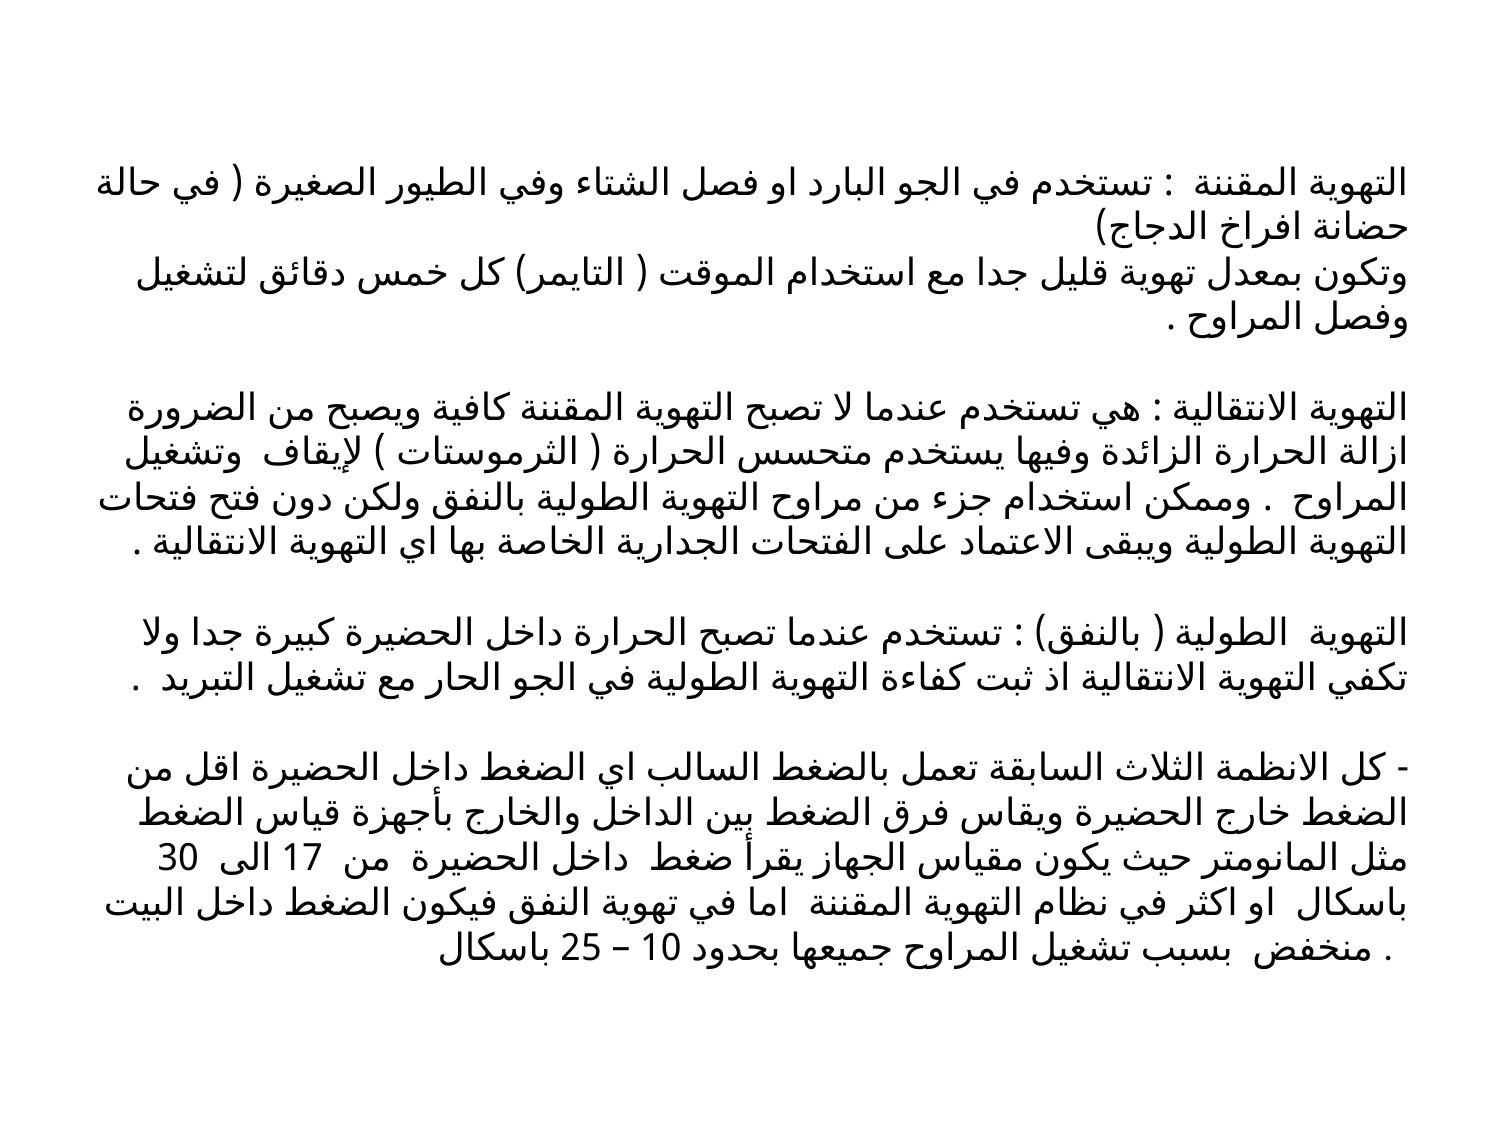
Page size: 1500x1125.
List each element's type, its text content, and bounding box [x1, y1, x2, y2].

title التهوية المقننة : تستخدم في الجو البارد او فصل الشتاء وفي الطيور الصغيرة ( في حالة حضانة افراخ الدجاج) وتكون بمعدل تهوية قليل جدا مع استخدام الموقت ( التايمر) كل خمس دقائق لتشغيل وفصل المراوح . التهوية الانتقالية : هي تستخدم عندما لا تصبح التهوية المقننة كافية ويصبح من الضرورة ازالة الحرارة الزائدة وفيها يستخدم متحسس الحرارة ( الثرموستات ) لإيقاف وتشغيل المراوح . وممكن استخدام جزء من مراوح التهوية الطولية بالنفق ولكن دون فتح فتحات التهوية الطولية ويبقى الاعتماد على الفتحات الجدارية الخاصة بها اي التهوية الانتقالية . التهوية الطولية ( بالنفق) : تستخدم عندما تصبح الحرارة داخل الحضيرة كبيرة جدا ولا تكفي التهوية الانتقالية اذ ثبت كفاءة التهوية الطولية في الجو الحار مع تشغيل التبريد . - كل الانظمة الثلاث السابقة تعمل بالضغط السالب اي الضغط داخل الحضيرة اقل من الضغط خارج الحضيرة ويقاس فرق الضغط بين الداخل والخارج بأجهزة قياس الضغط مثل المانومتر حيث يكون مقياس الجهاز يقرأ ضغط داخل الحضيرة من 17 الى 30 باسكال او اكثر في نظام التهوية المقننة اما في تهوية النفق فيكون الضغط داخل البيت منخفض بسبب تشغيل المراوح جميعها بحدود 10 – 25 باسكال . [75, 45, 1425, 1035]
